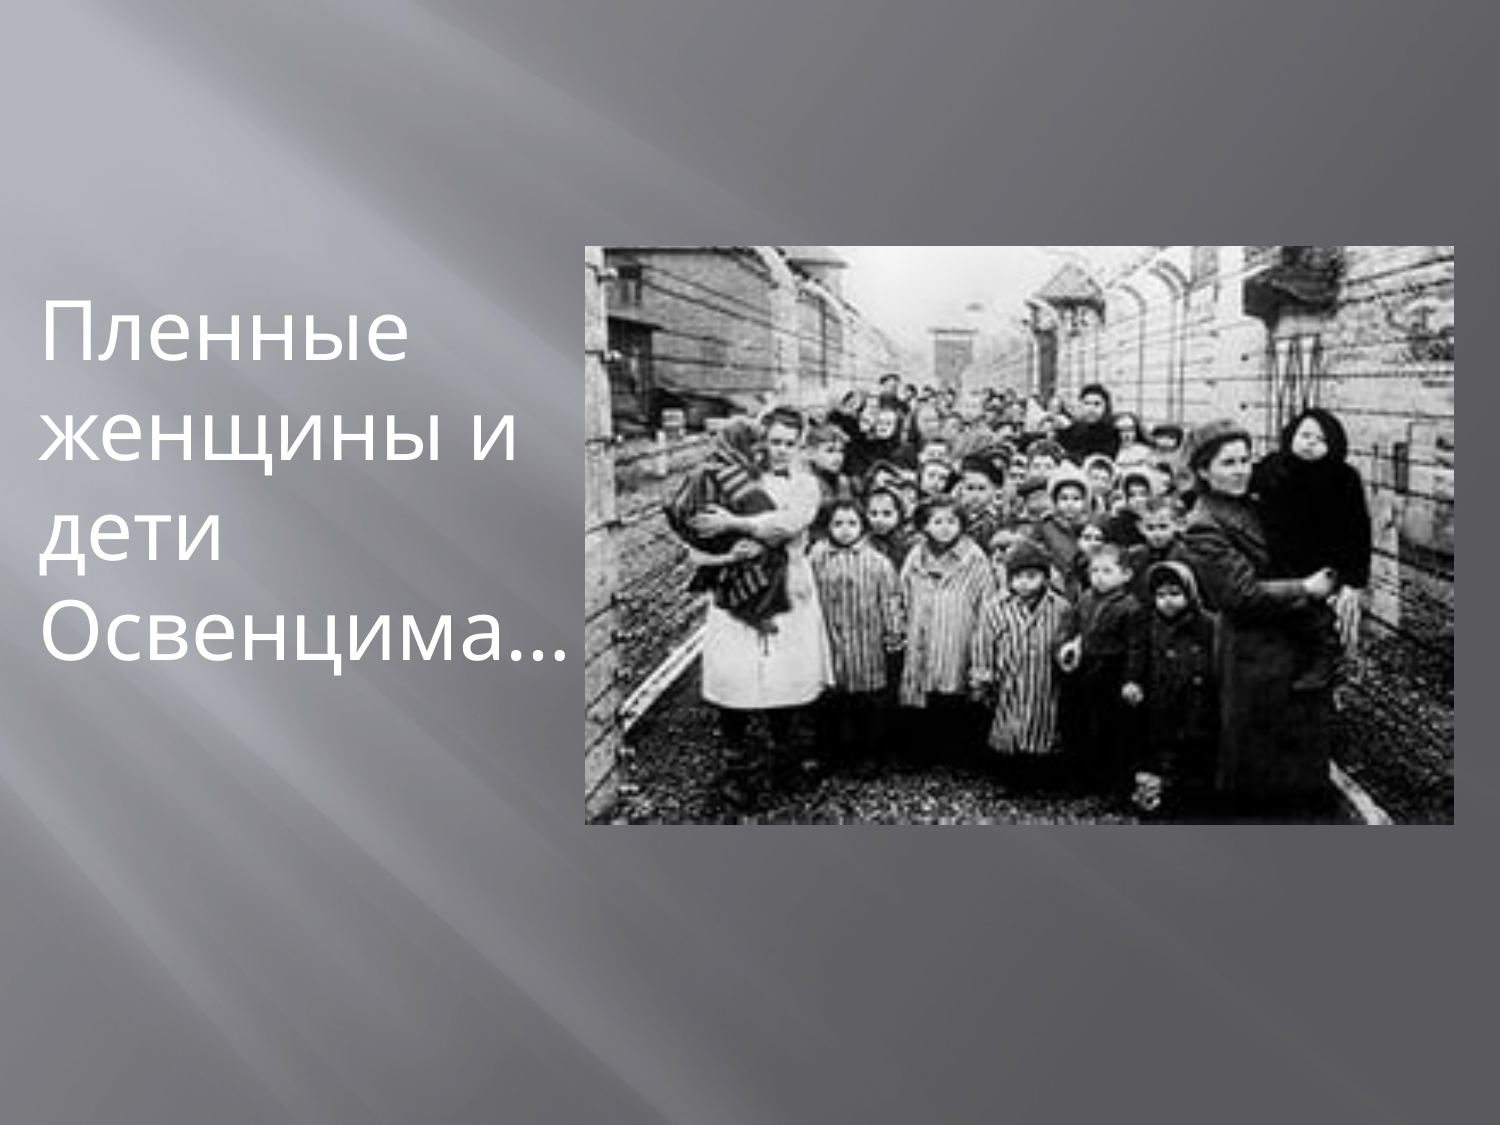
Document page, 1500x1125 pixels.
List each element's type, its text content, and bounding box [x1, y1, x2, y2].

text_box Пленные женщины и дети Освенцима… [23, 269, 585, 685]
picture [585, 245, 1454, 825]
